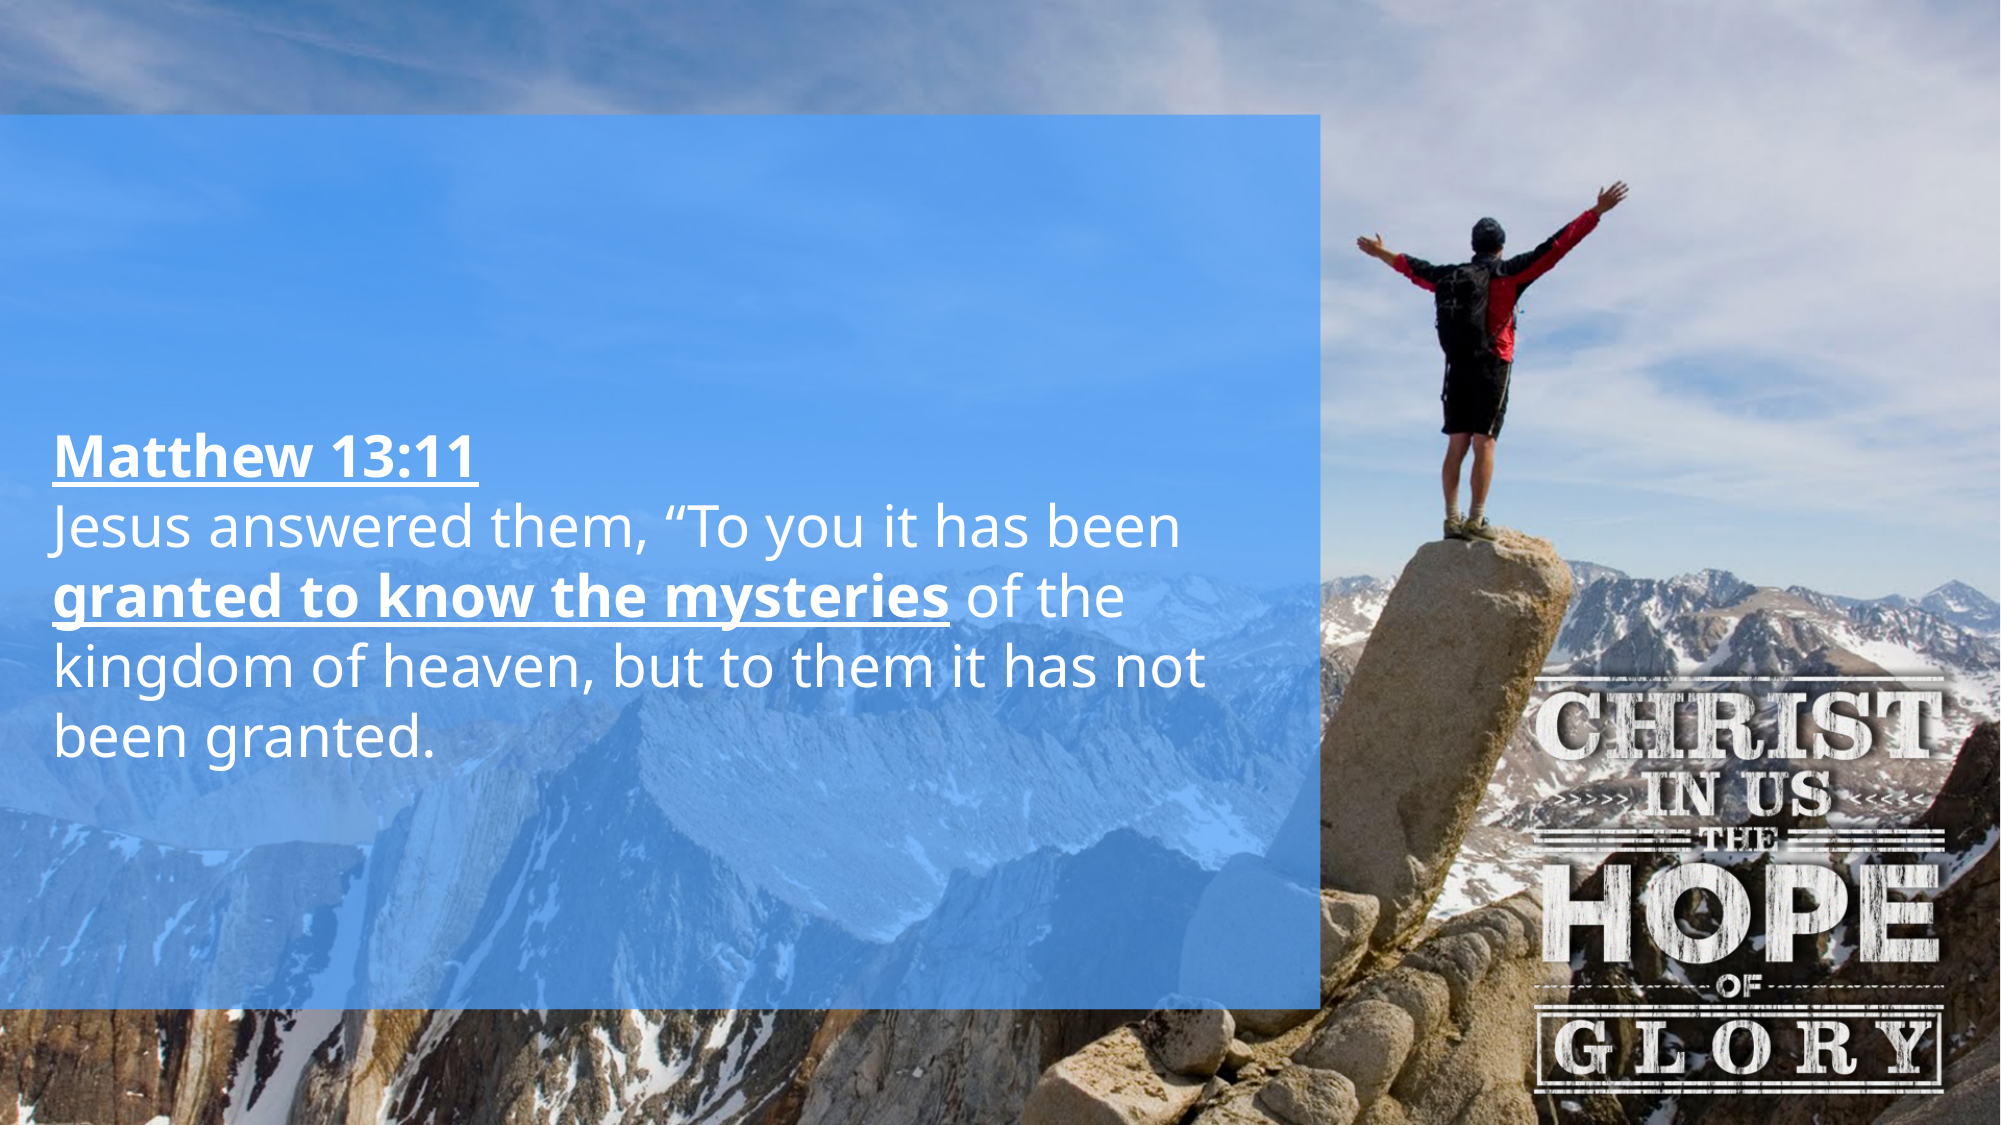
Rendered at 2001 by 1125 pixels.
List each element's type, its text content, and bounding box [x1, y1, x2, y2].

text_box Matthew 13:11 Jesus answered them, “To you it has been granted to know the mysteries of the kingdom of heaven, but to them it has not been granted. [37, 412, 1285, 777]
picture [0, 0, 2001, 1125]
